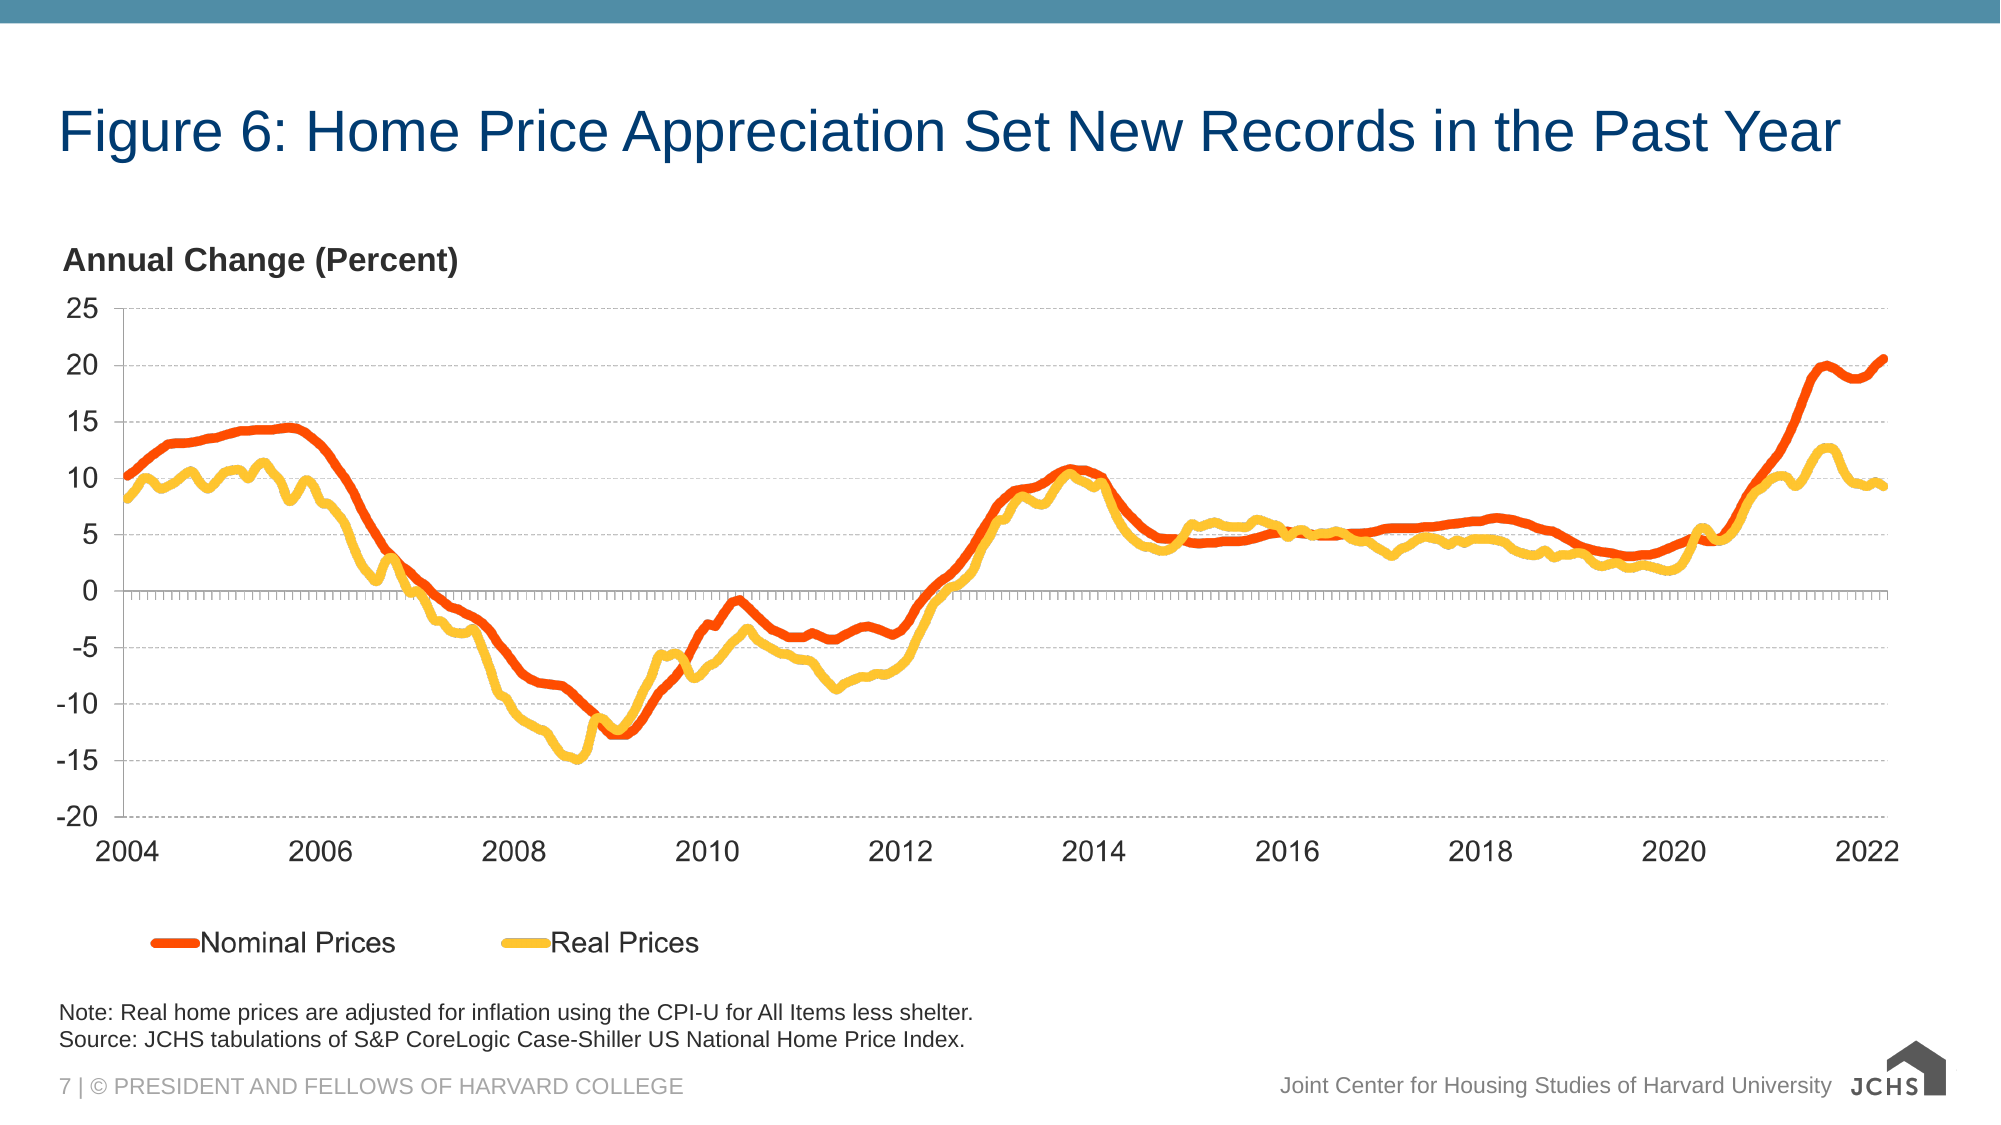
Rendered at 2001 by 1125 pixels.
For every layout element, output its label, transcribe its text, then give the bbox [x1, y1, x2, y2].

text_box Annual Change (Percent) [47, 230, 700, 286]
list Note: Real home prices are adjusted for inflation using the CPI-U for All Items less shelter. Source: JCHS tabulations of S&P CoreLogic Case-Shiller US National Home Price Index. [43, 972, 1807, 1060]
picture [1839, 1031, 1957, 1105]
title Figure 6: Home Price Appreciation Set New Records in the Past Year [43, 59, 1942, 206]
picture [43, 292, 1938, 972]
